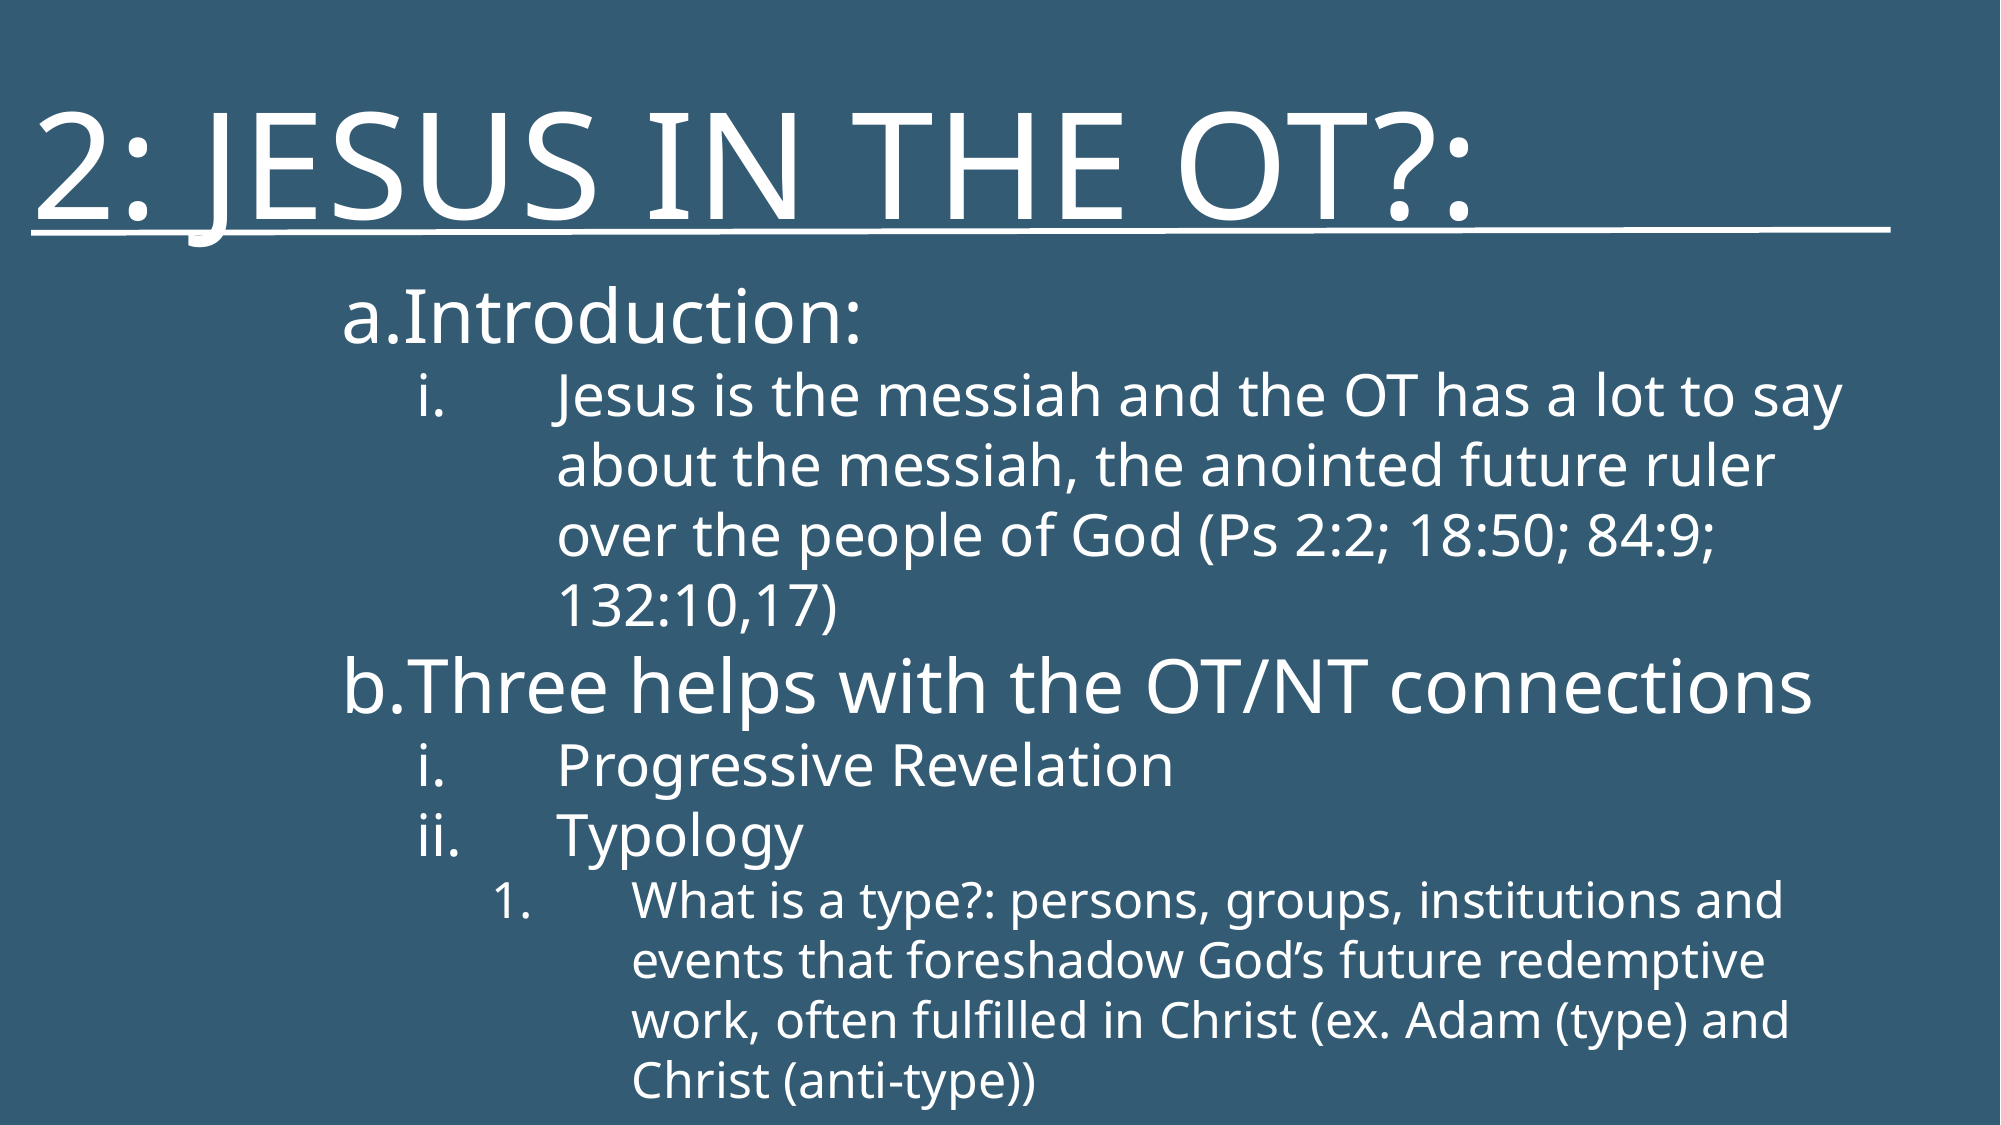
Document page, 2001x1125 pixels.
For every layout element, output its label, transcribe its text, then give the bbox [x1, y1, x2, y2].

title 2: Jesus in the OT?: [16, 53, 1611, 300]
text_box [30, 229, 1891, 234]
text_box Introduction: Jesus is the messiah and the OT has a lot to say about the messiah, the anointed future ruler over the people of God (Ps 2:2; 18:50; 84:9; 132:10,17) Three helps with the OT/NT connections Progressive Revelation Typology What is a type?: persons, groups, institutions and events that foreshadow God’s future redemptive work, often fulfilled in Christ (ex. Adam (type) and Christ (anti-type)) [326, 260, 1891, 1125]
